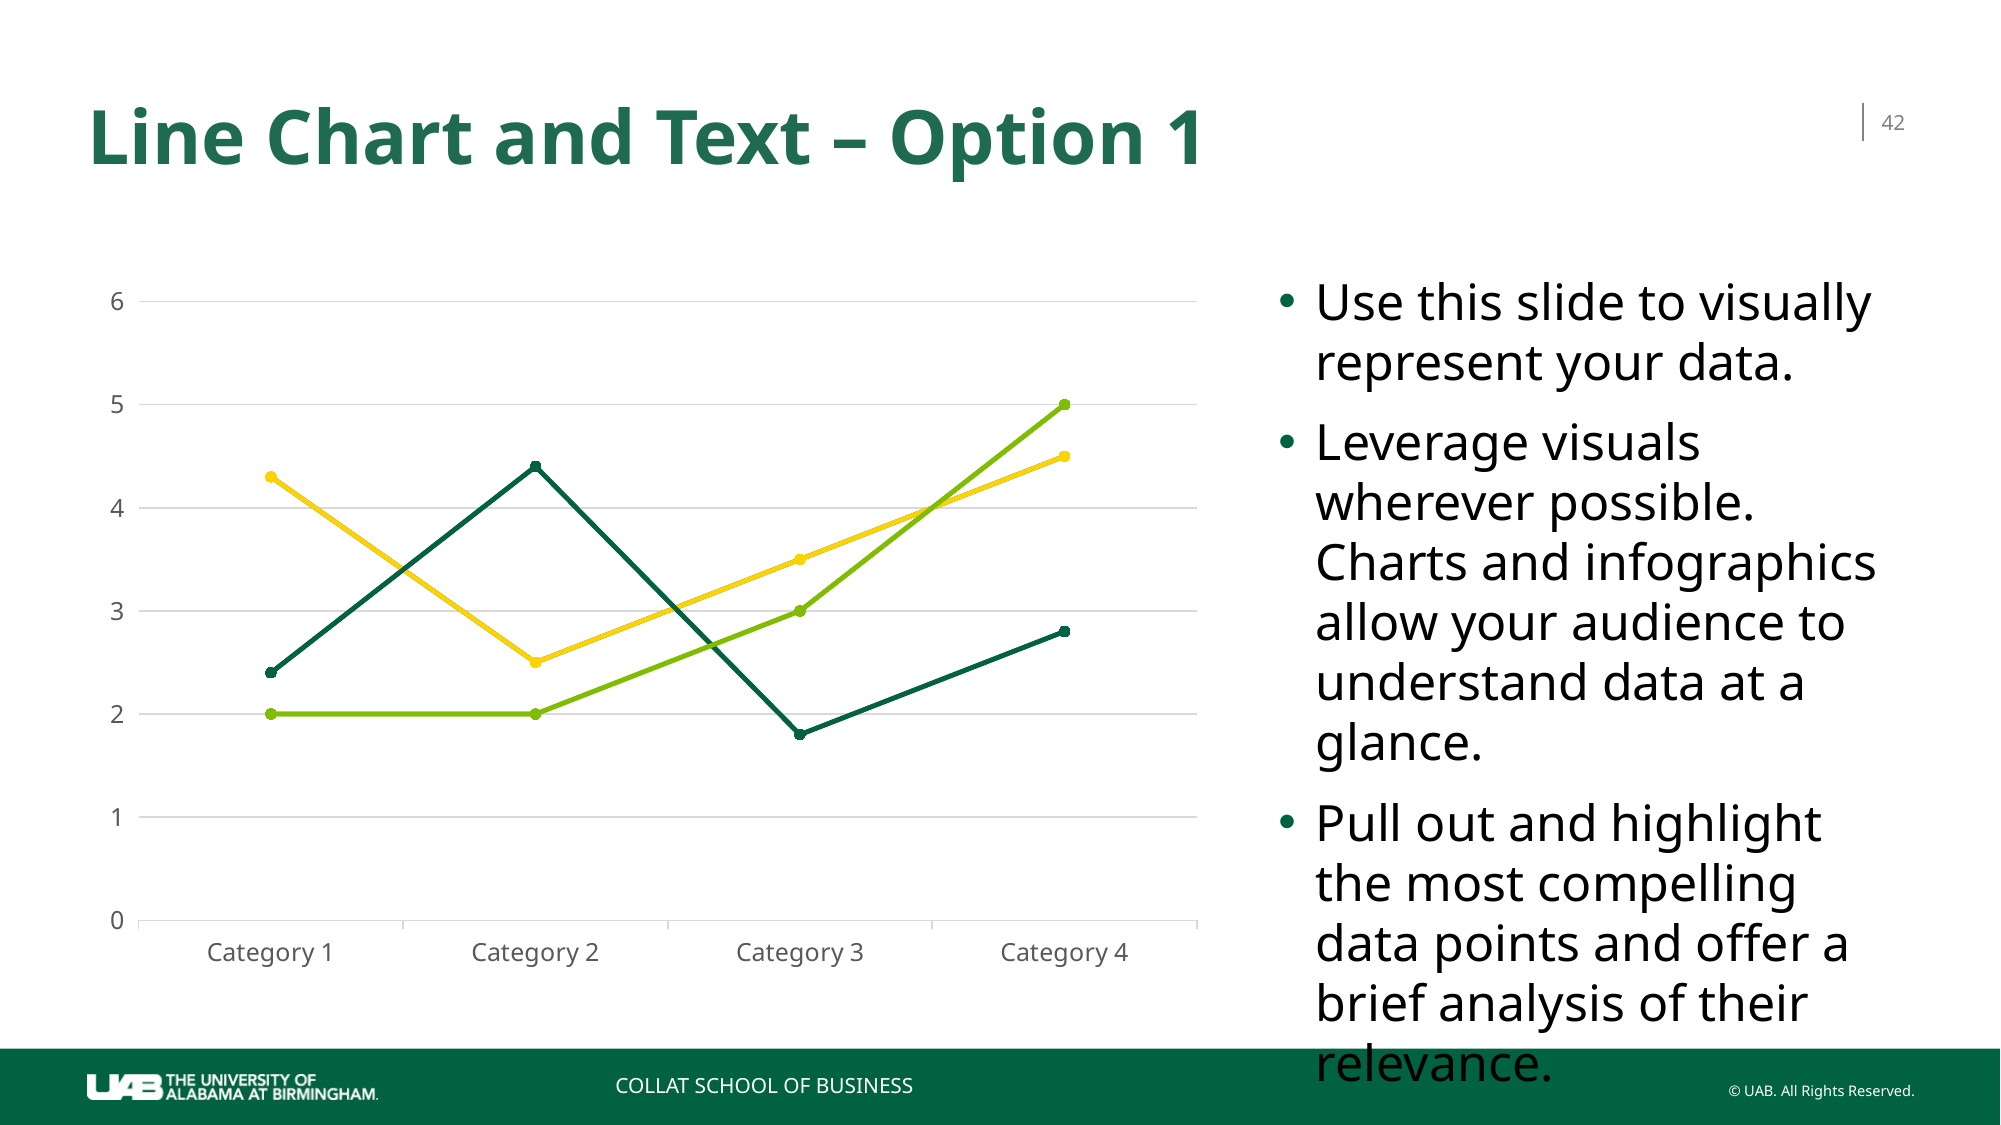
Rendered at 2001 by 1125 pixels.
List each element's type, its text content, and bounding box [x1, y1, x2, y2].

picture [87, 1074, 378, 1100]
footer COLLAT SCHOOL OF BUSINESS [615, 1066, 1677, 1101]
chart [87, 270, 1220, 984]
list Use this slide to visually represent your data. Leverage visuals wherever possible. Charts and infographics allow your audience to understand data at a glance. Pull out and highlight the most compelling data points and offer a brief analysis of their relevance. [1278, 269, 1913, 984]
title Line Chart and Text – Option 1 [87, 77, 1833, 204]
slide_number 42 [1881, 93, 1932, 154]
